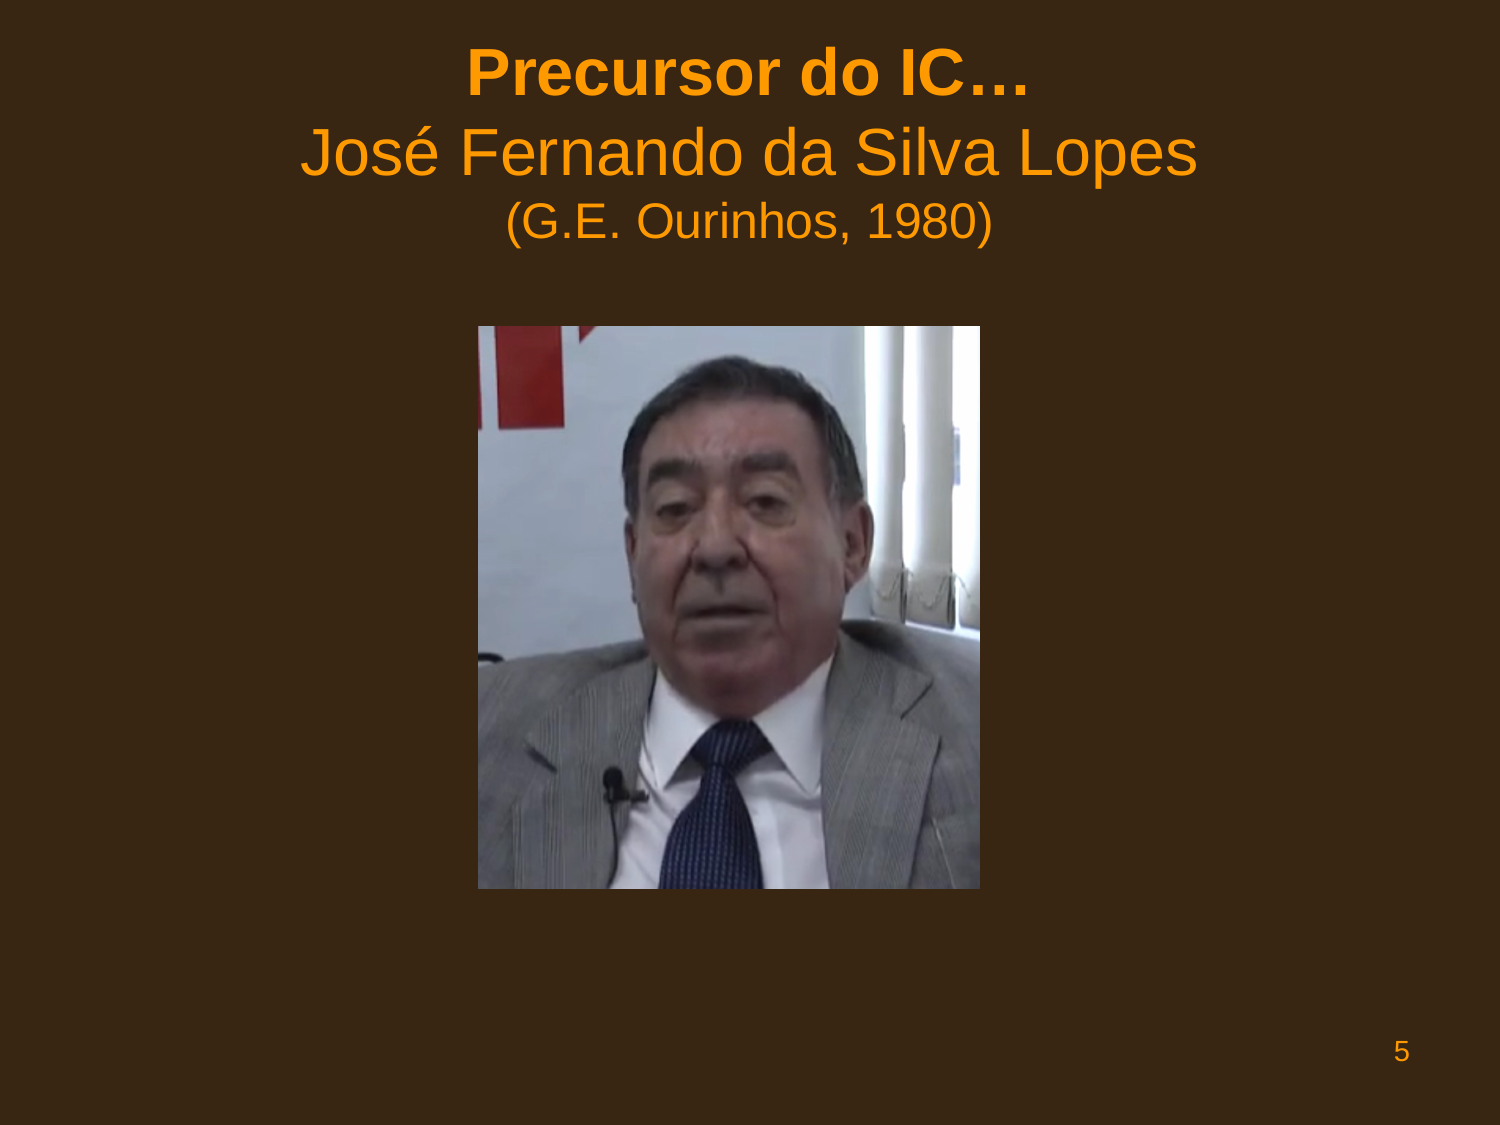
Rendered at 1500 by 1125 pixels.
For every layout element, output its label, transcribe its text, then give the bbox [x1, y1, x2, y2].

picture [477, 326, 980, 889]
title Precursor do IC… José Fernando da Silva Lopes (G.E. Ourinhos, 1980) [75, 45, 1425, 233]
slide_number 5 [1074, 1024, 1426, 1103]
